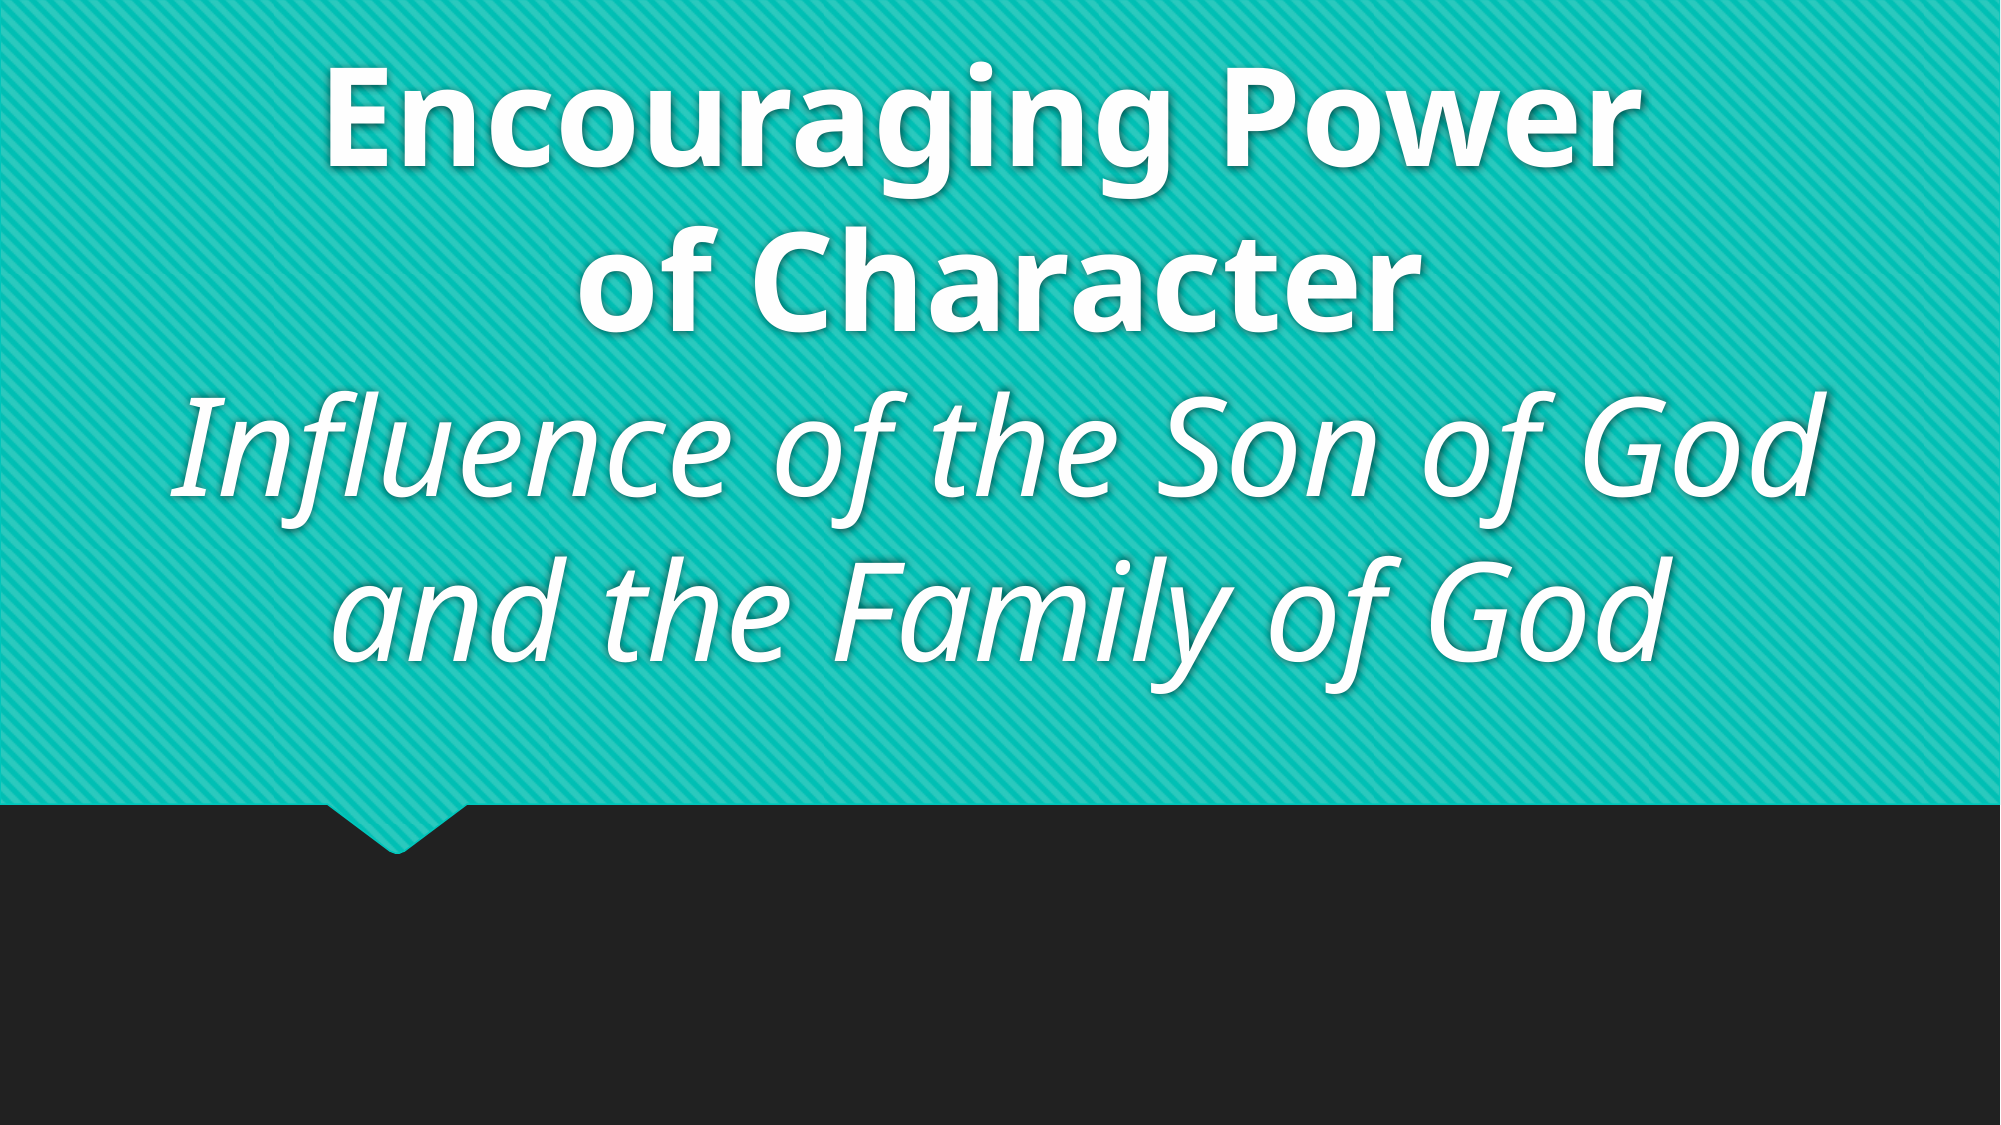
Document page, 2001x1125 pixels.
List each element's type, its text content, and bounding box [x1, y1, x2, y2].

title Encouraging Power of Character Influence of the Son of God and the Family of God [0, 208, 2000, 696]
